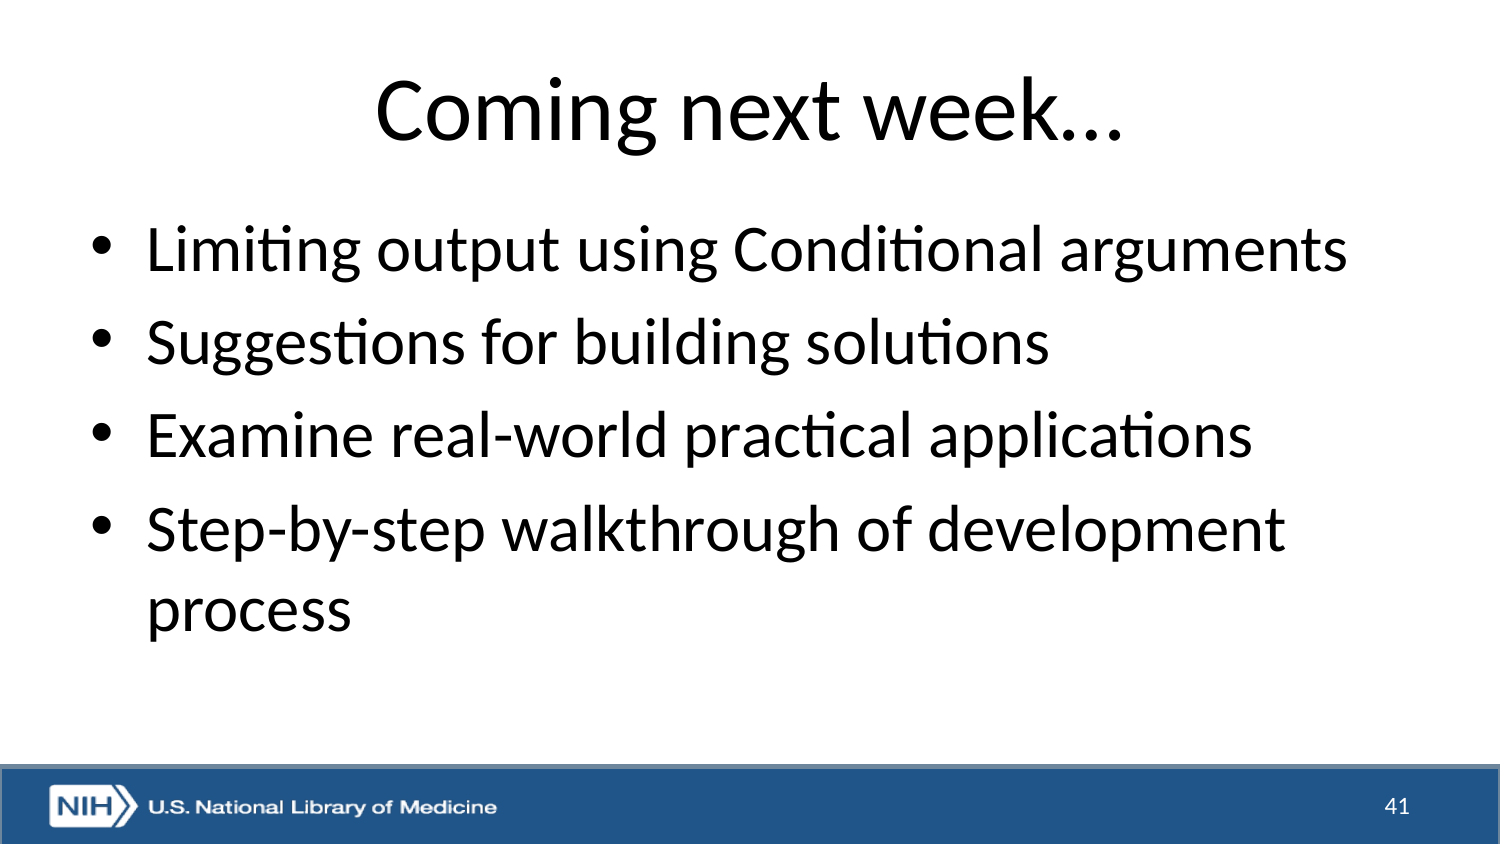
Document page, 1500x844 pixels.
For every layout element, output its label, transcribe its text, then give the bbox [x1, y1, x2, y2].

title Coming next week… [75, 33, 1425, 175]
list Limiting output using Conditional arguments Suggestions for building solutions Examine real-world practical applications Step-by-step walkthrough of development process [75, 196, 1425, 754]
picture [12, 766, 504, 844]
slide_number 41 [1074, 782, 1425, 827]
